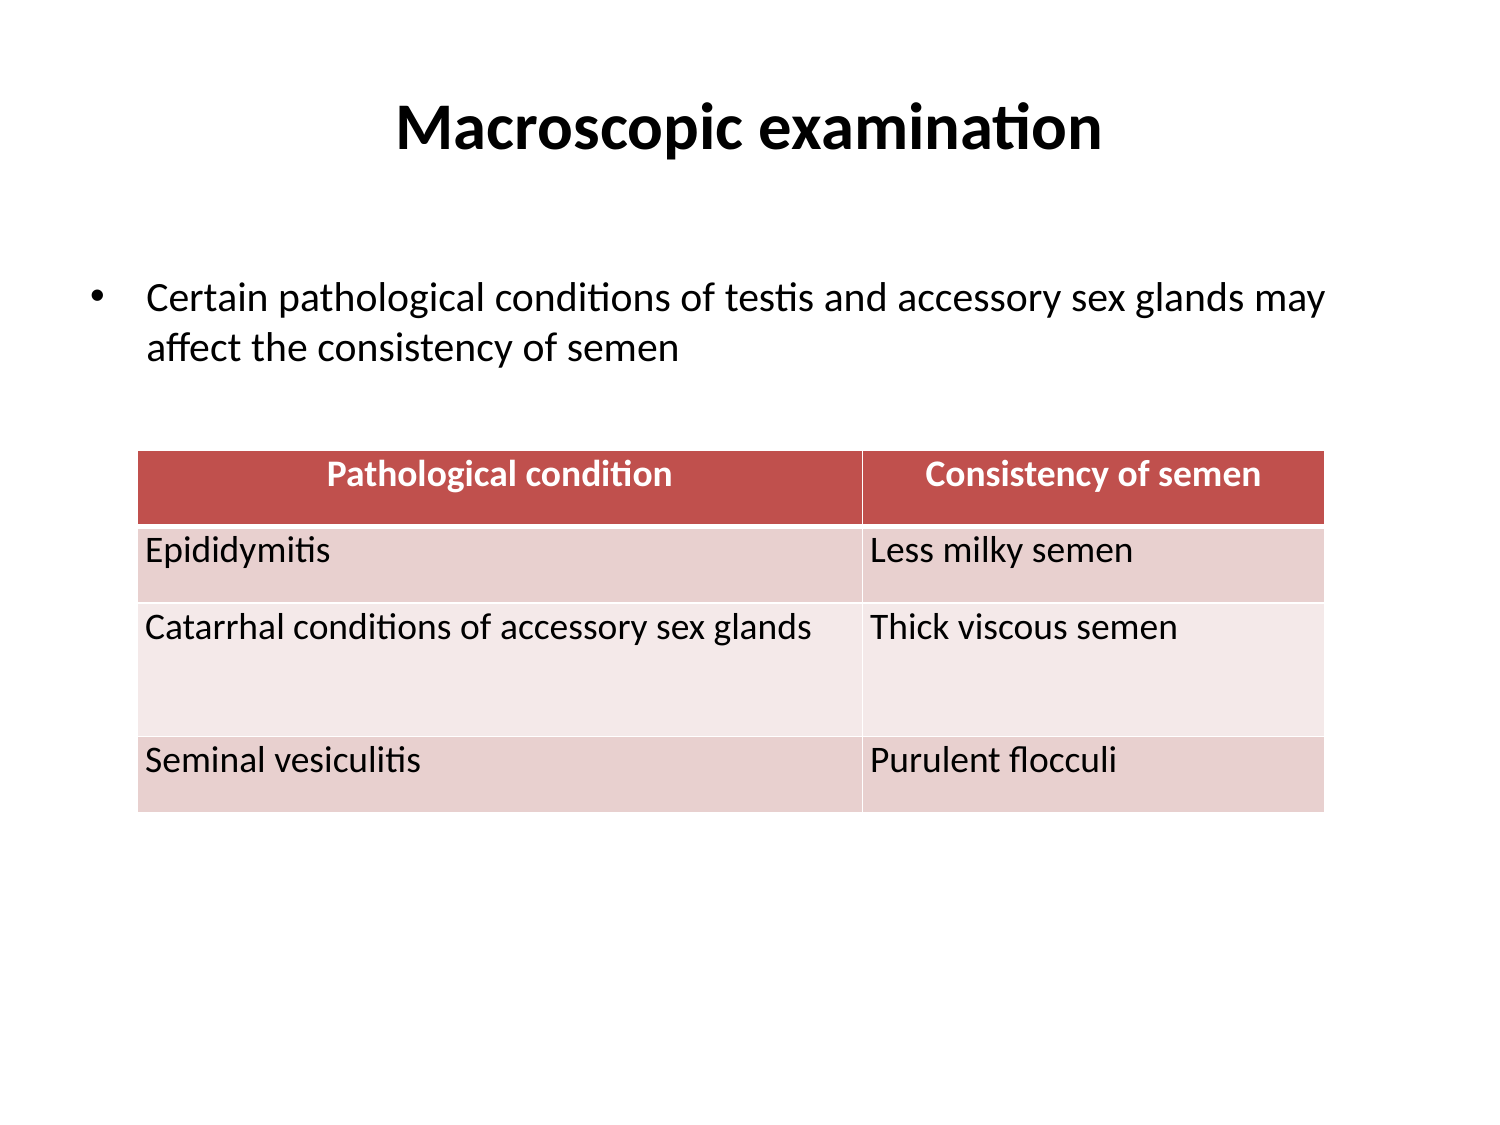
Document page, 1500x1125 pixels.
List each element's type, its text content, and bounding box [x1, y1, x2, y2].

table_header Consistency of semen [863, 451, 1324, 524]
table_cell Less milky semen [863, 529, 1324, 602]
table_cell Catarrhal conditions of accessory sex glands [138, 604, 862, 736]
table_cell Purulent flocculi [863, 737, 1324, 812]
list Certain pathological conditions of testis and accessory sex glands may affect the consistency of semen [75, 262, 1425, 1005]
title Macroscopic examination [75, 45, 1425, 200]
table_cell Thick viscous semen [863, 604, 1324, 736]
table_cell Epididymitis [138, 529, 862, 602]
table_header Pathological condition [138, 451, 862, 524]
table_cell Seminal vesiculitis [138, 737, 862, 812]
